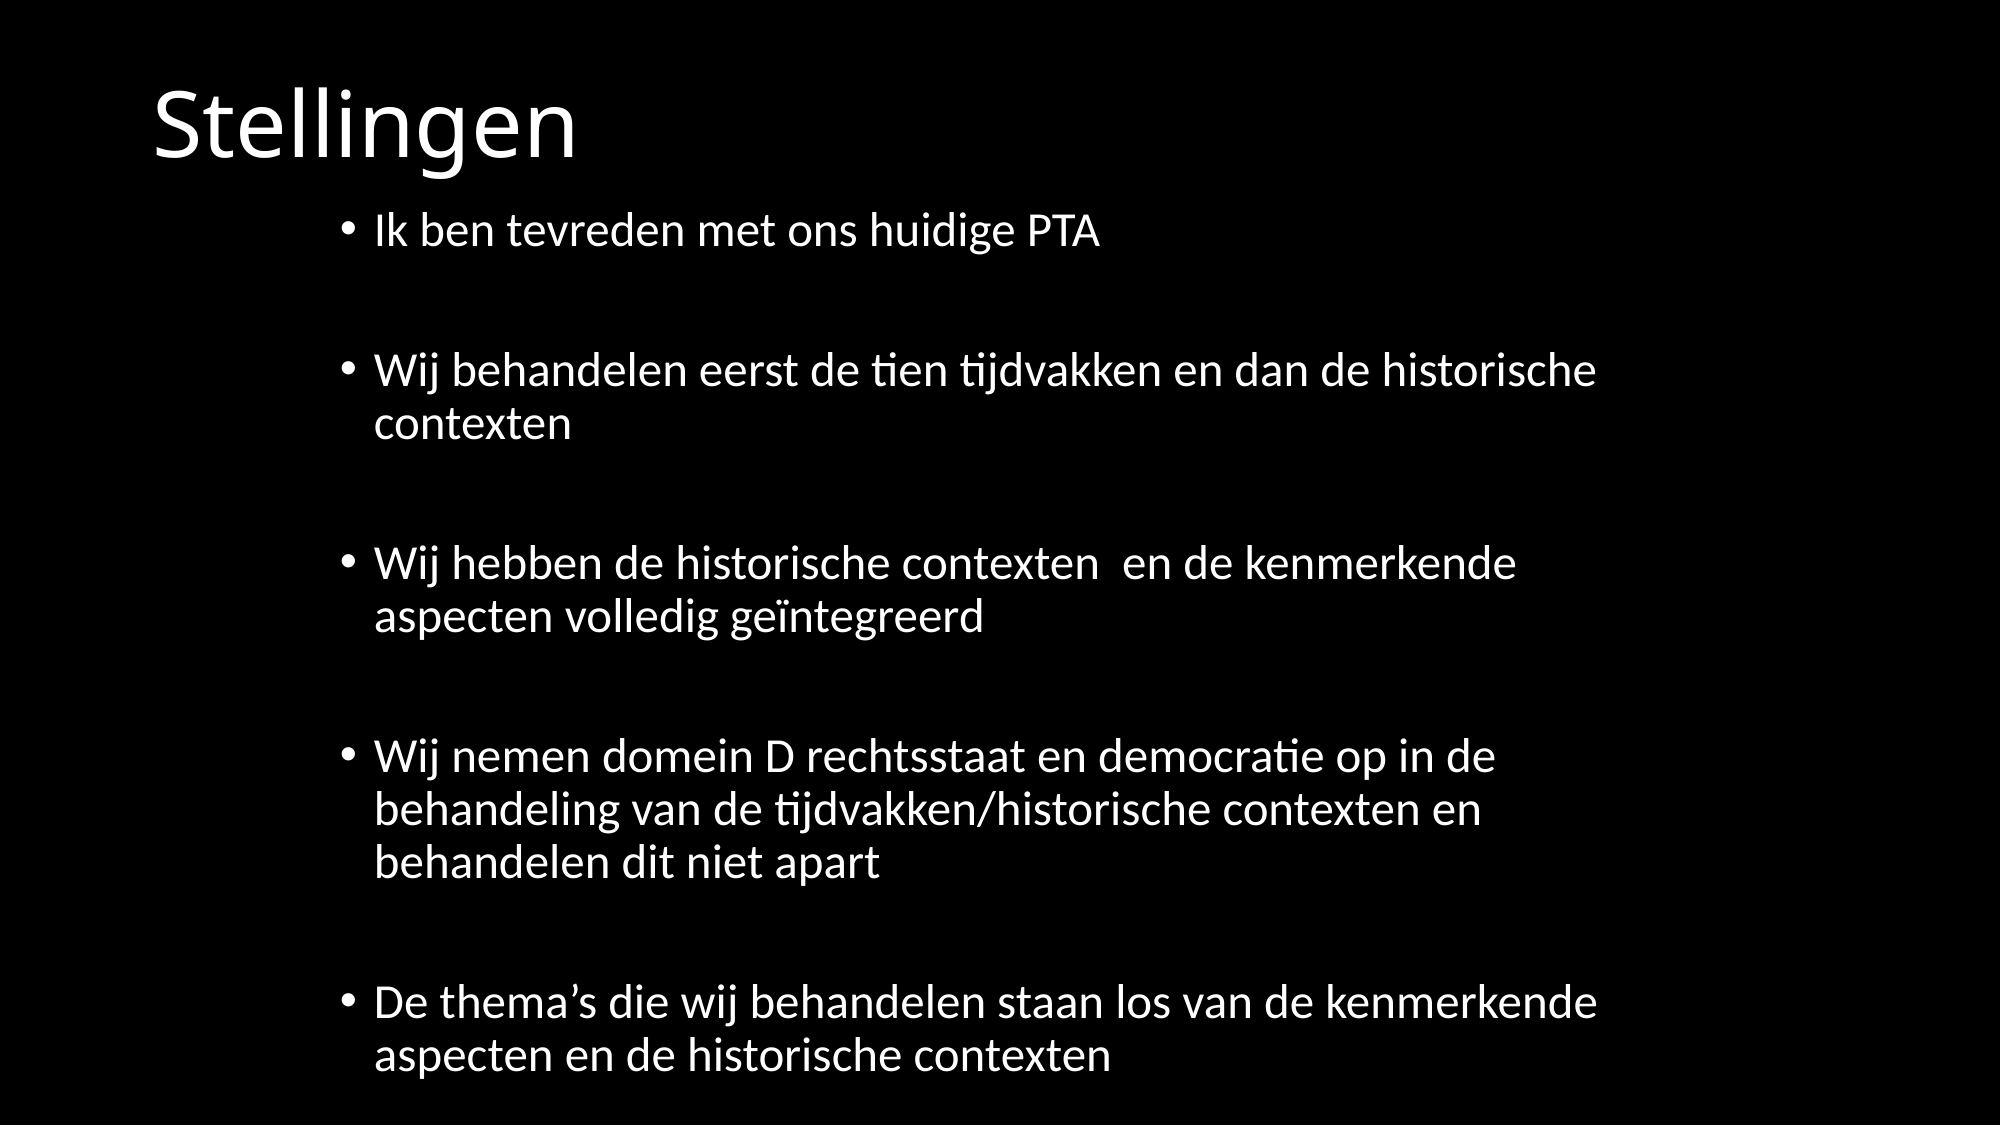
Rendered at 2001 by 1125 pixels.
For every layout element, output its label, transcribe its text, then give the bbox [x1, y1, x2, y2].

title Stellingen [137, 59, 1863, 197]
list Ik ben tevreden met ons huidige PTA Wij behandelen eerst de tien tijdvakken en dan de historische contexten Wij hebben de historische contexten en de kenmerkende aspecten volledig geïntegreerd Wij nemen domein D rechtsstaat en democratie op in de behandeling van de tijdvakken/historische contexten en behandelen dit niet apart De thema’s die wij behandelen staan los van de kenmerkende aspecten en de historische contexten [324, 196, 1675, 1094]
